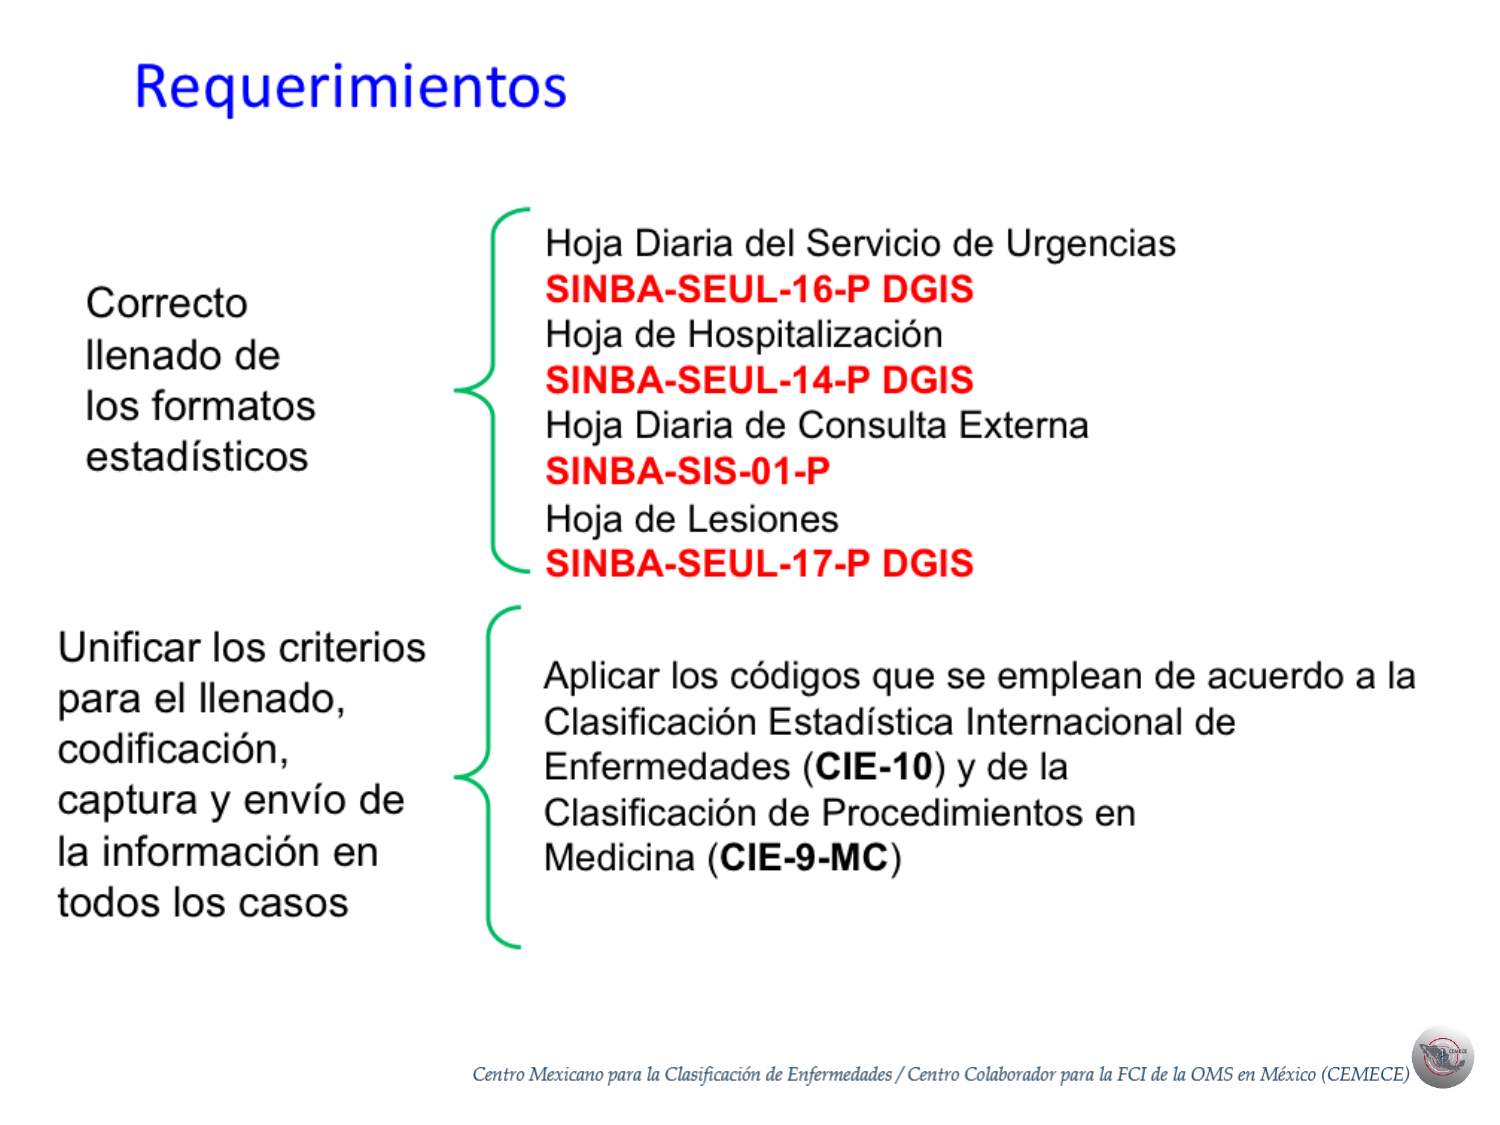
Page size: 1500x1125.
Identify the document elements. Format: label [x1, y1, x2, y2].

picture [0, 49, 1500, 967]
picture [260, 1024, 1475, 1098]
